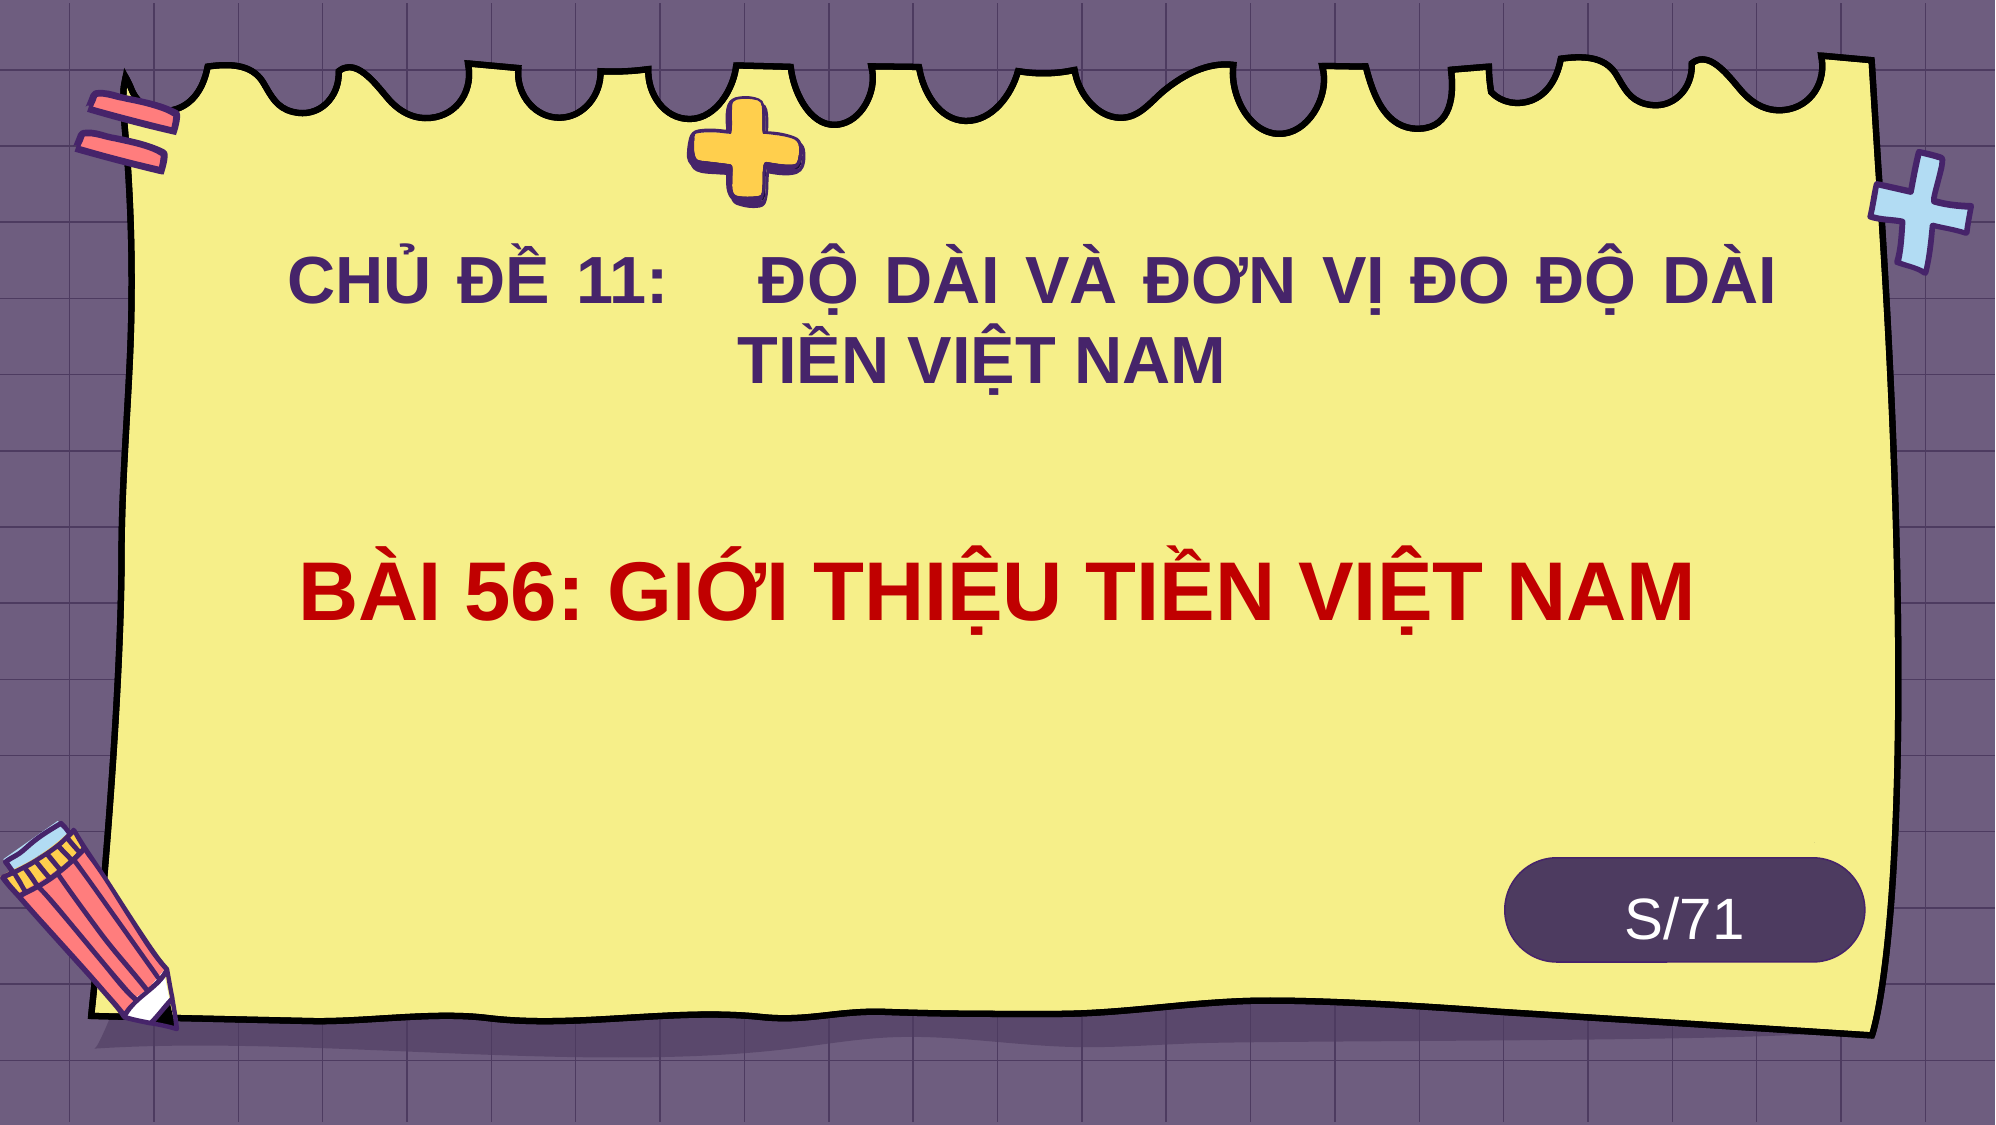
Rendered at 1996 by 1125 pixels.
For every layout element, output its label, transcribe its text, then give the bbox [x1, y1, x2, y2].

text_box [1504, 857, 1865, 963]
title CHỦ ĐỀ 11: ĐỘ DÀI VÀ ĐƠN VỊ ĐO ĐỘ DÀI TIỀN VIỆT NAM [287, 237, 1779, 462]
text_box BÀI 56: GIỚI THIỆU TIỀN VIỆT NAM [251, 537, 1744, 762]
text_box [686, 95, 806, 209]
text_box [0, 820, 180, 1032]
text_box S/71 [1556, 881, 1813, 946]
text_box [80, 94, 176, 167]
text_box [1866, 161, 1977, 265]
